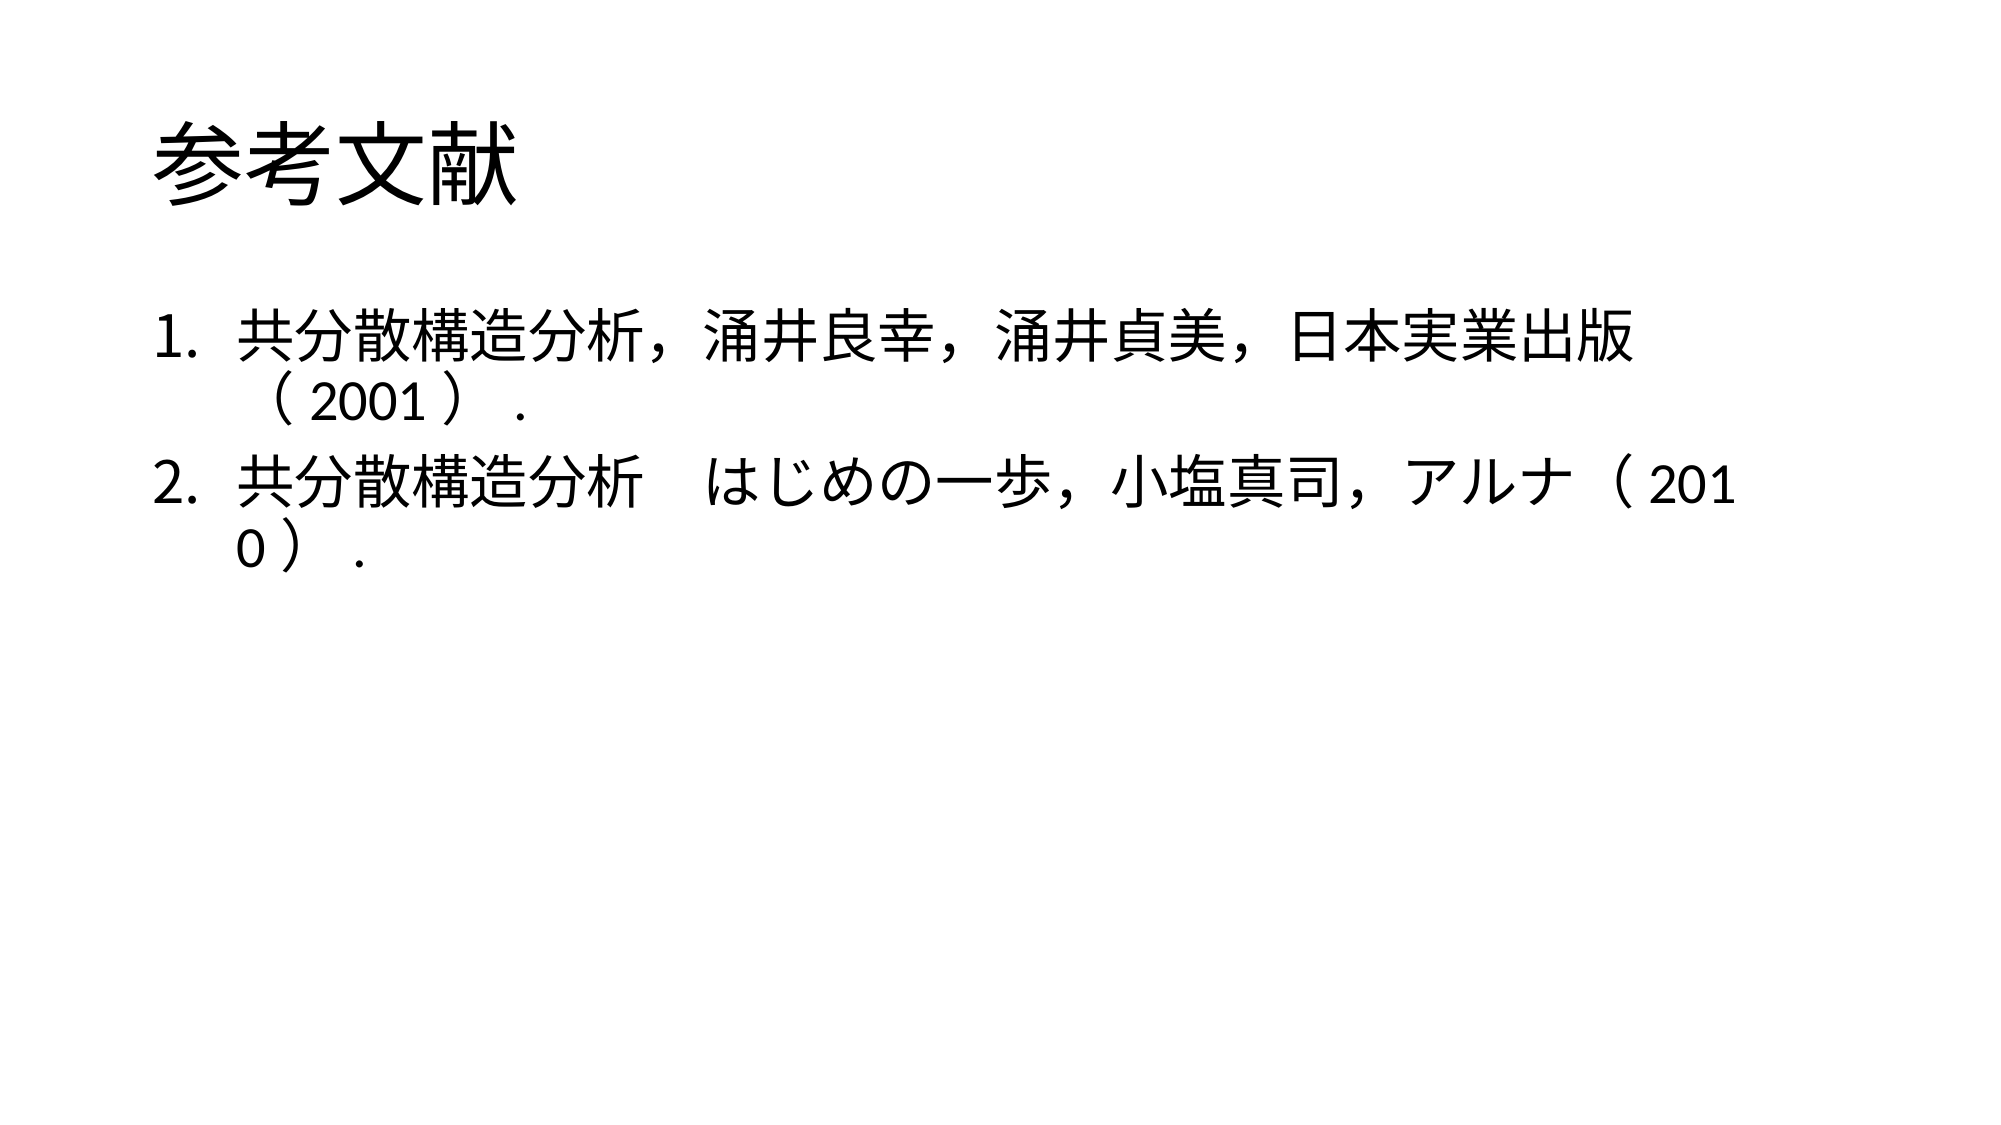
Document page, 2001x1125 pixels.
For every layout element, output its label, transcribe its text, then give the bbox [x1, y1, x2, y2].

list 共分散構造分析，涌井良幸，涌井貞美，日本実業出版（2001）. 共分散構造分析 はじめの一歩，小塩真司，アルナ（2010）. [137, 299, 1863, 1014]
title 参考文献 [137, 59, 1863, 278]
